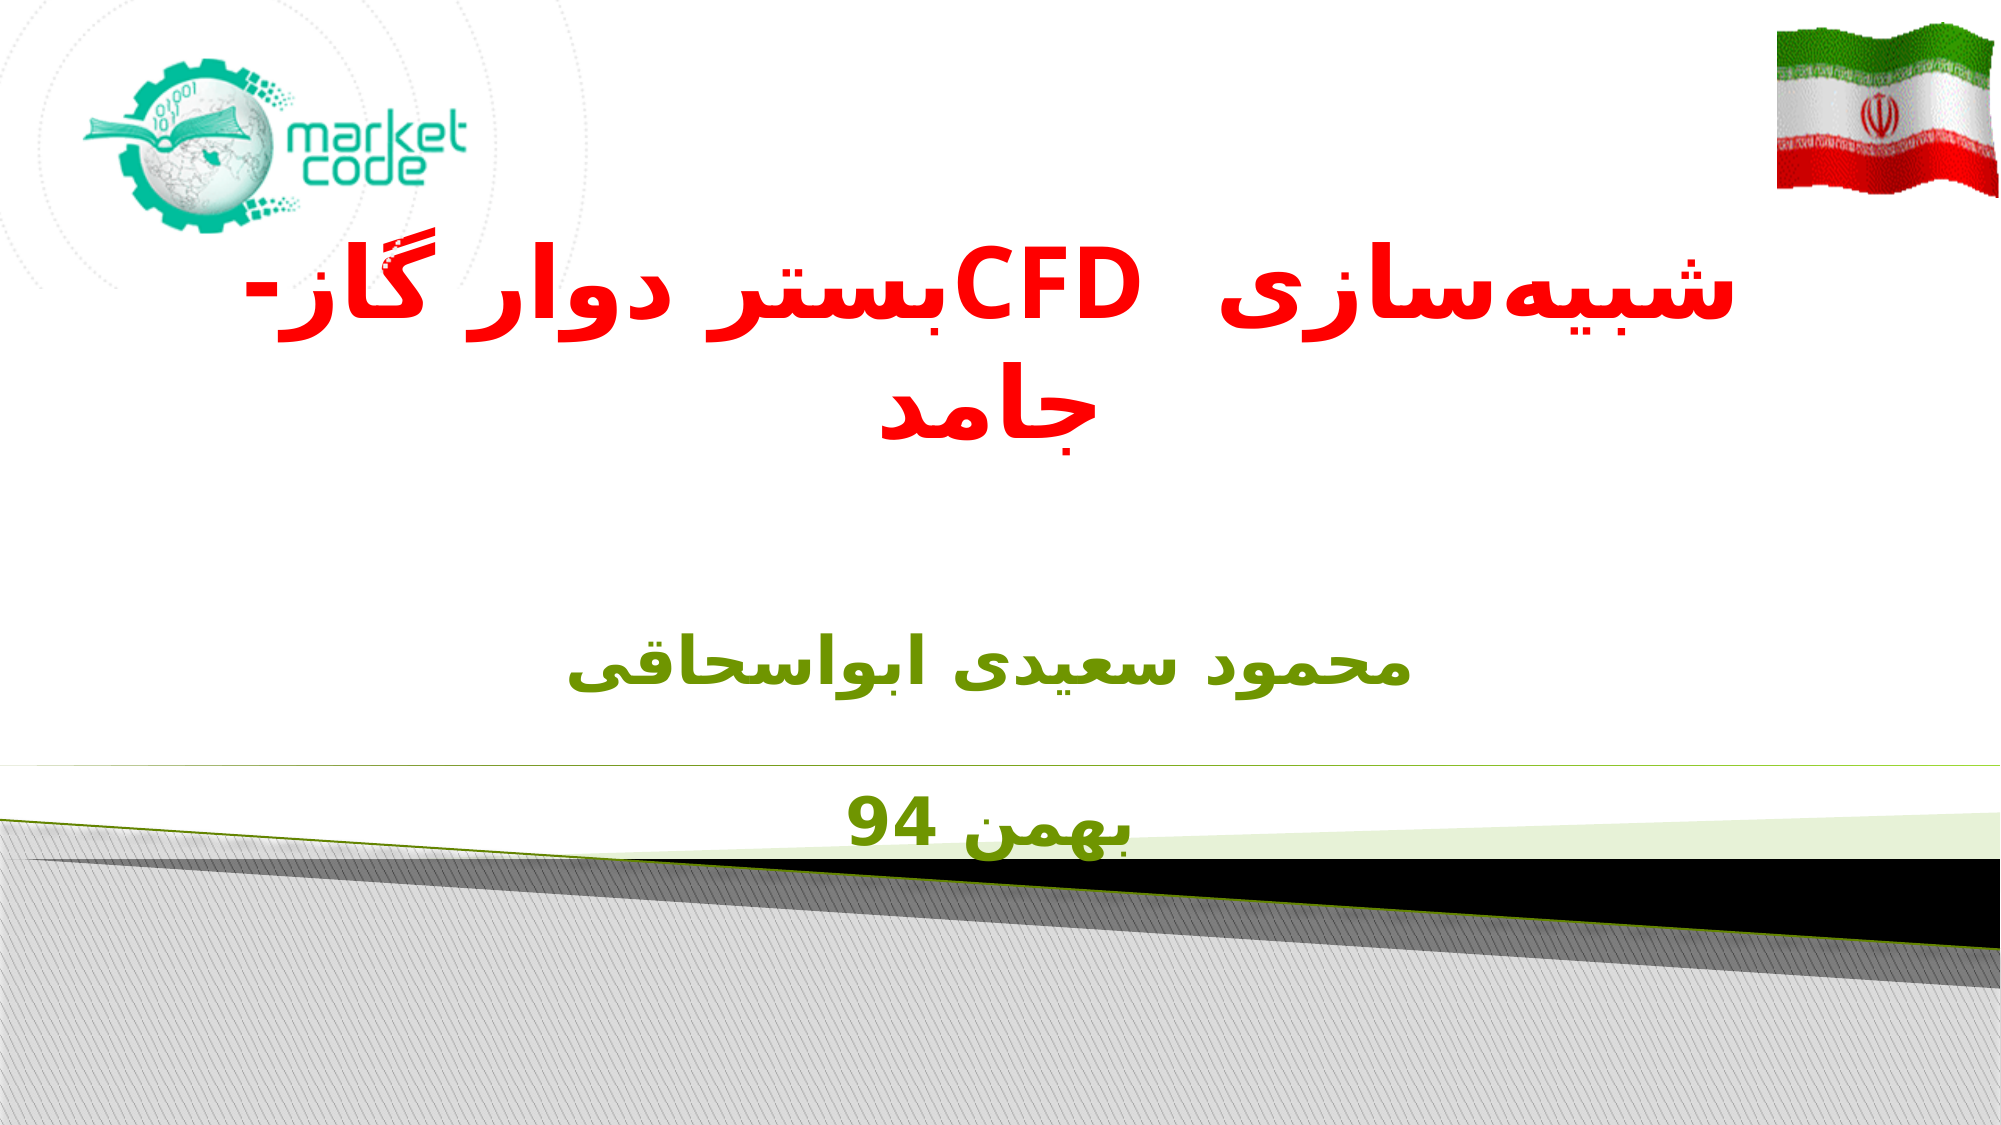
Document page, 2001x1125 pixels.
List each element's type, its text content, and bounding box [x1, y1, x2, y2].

picture [1776, 22, 2000, 198]
picture [7, 859, 131, 867]
title شبیه‌سازی CFDبستر دوار گاز-جامد محمود سعیدی ابواسحاقی بهمن 94 [131, 190, 1850, 1027]
picture [0, 0, 604, 290]
picture [1850, 941, 2000, 989]
